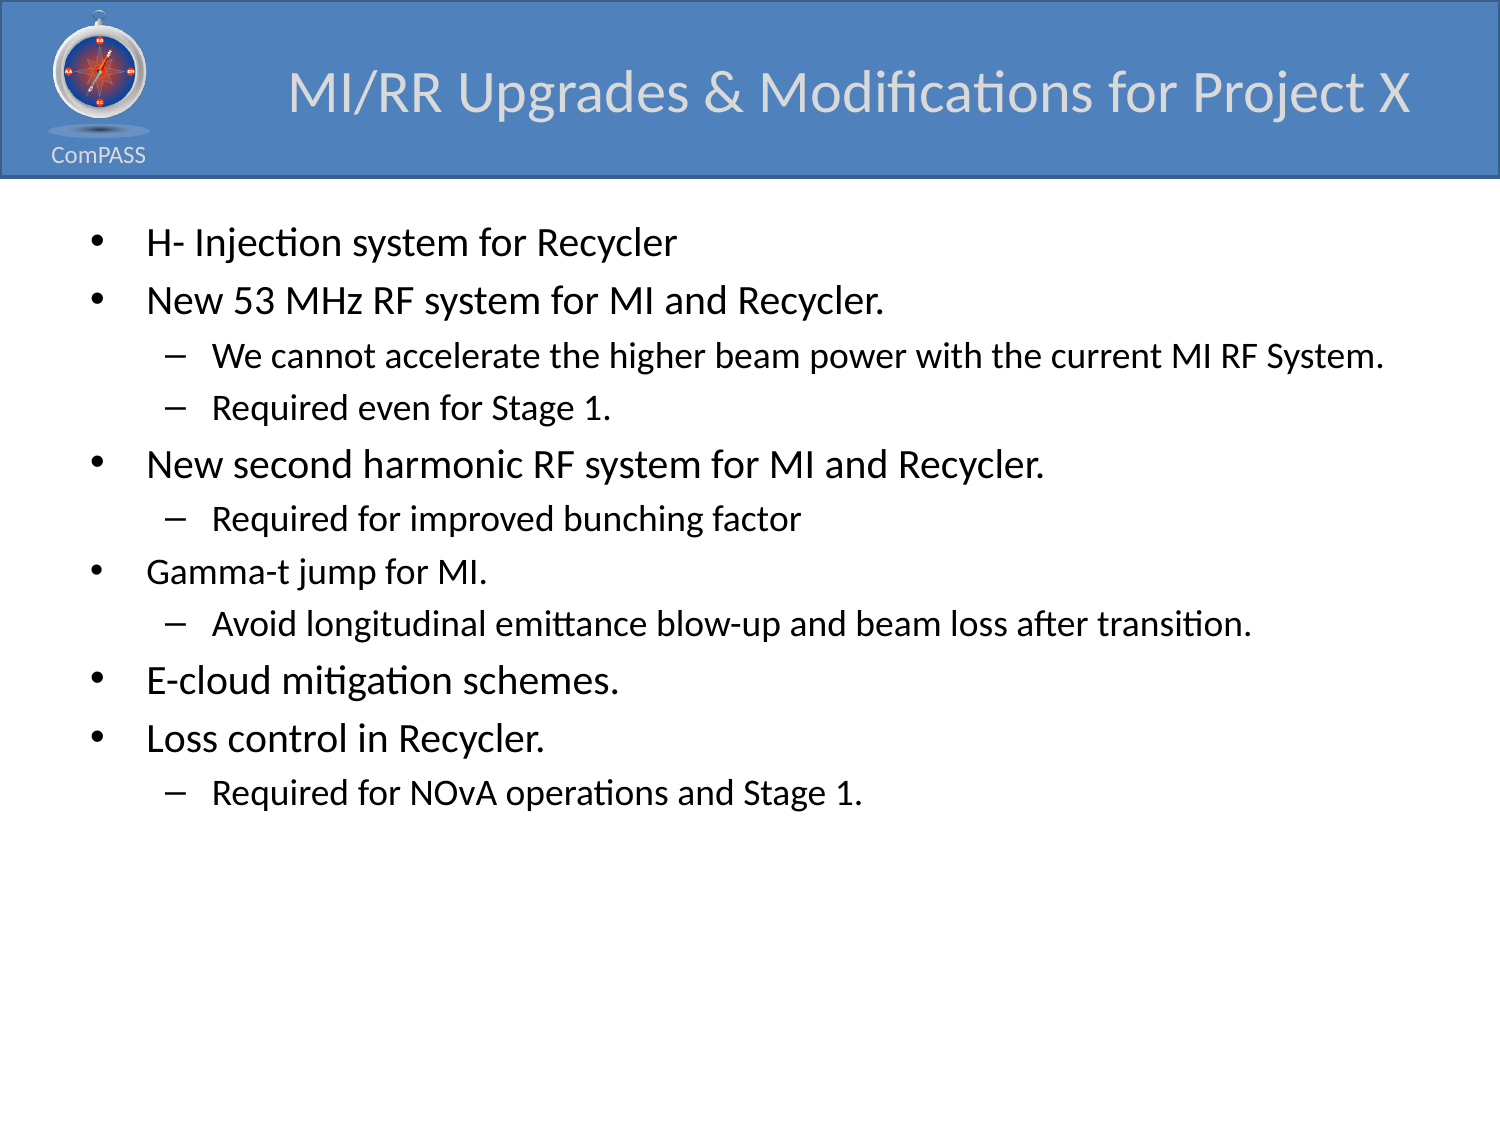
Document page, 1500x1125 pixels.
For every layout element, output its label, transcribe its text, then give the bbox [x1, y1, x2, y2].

picture [48, 10, 150, 138]
title MI/RR Upgrades & Modifications for Project X [195, 22, 1428, 155]
list H- Injection system for Recycler New 53 MHz RF system for MI and Recycler. We cannot accelerate the higher beam power with the current MI RF System. Required even for Stage 1. New second harmonic RF system for MI and Recycler. Required for improved bunching factor Gamma-t jump for MI. Avoid longitudinal emittance blow-up and beam loss after transition. E-cloud mitigation schemes. Loss control in Recycler. Required for NOvA operations and Stage 1. [75, 207, 1425, 1025]
